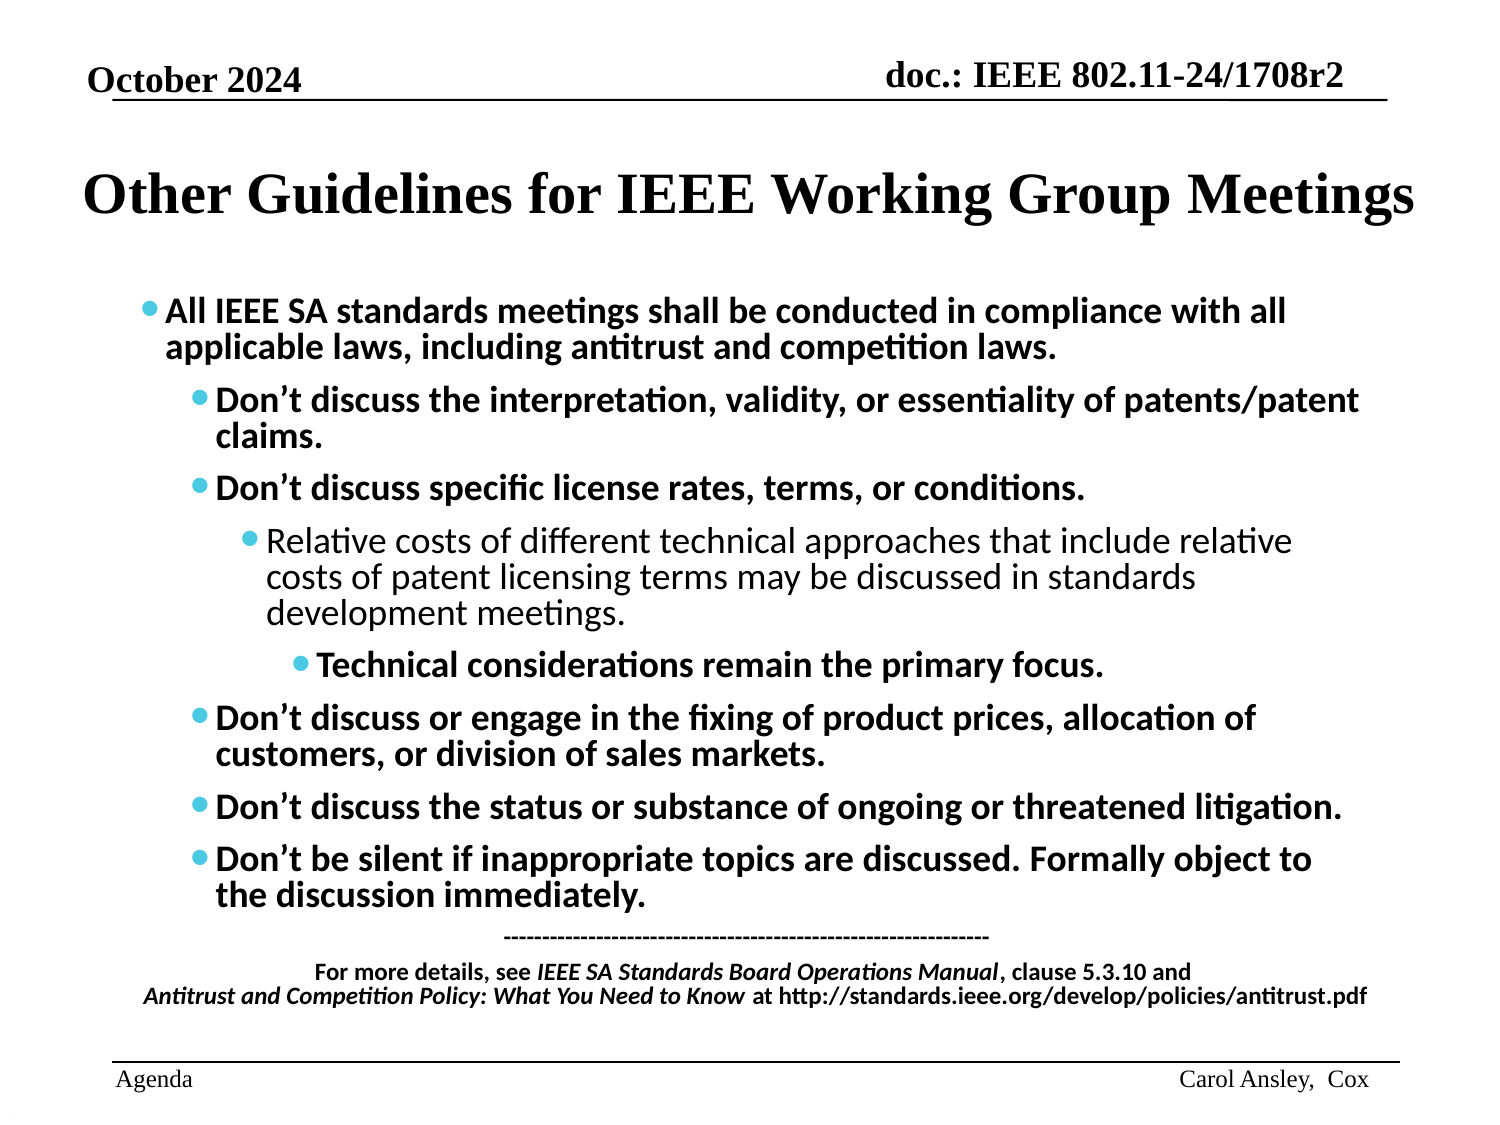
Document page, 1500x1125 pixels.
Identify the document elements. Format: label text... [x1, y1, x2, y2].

text_box All IEEE SA standards meetings shall be conducted in compliance with all applicable laws, including antitrust and competition laws. Don’t discuss the interpretation, validity, or essentiality of patents/patent claims. Don’t discuss specific license rates, terms, or conditions. Relative costs of different technical approaches that include relative costs of patent licensing terms may be discussed in standards development meetings. Technical considerations remain the primary focus. Don’t discuss or engage in the fixing of product prices, allocation of customers, or division of sales markets. Don’t discuss the status or substance of ongoing or threatened litigation. Don’t be silent if inappropriate topics are discussed. Formally object to the discussion immediately. --------------------------------------------------------------- For more details, see IEEE SA Standards Board Operations Manual, clause 5.3.10 and Antitrust and Competition Policy: What You Need to Know at http://standards.ieee.org/develop/policies/antitrust.pdf [125, 287, 1388, 1041]
title Other Guidelines for IEEE Working Group Meetings [74, 152, 1426, 184]
list [74, 184, 1426, 973]
